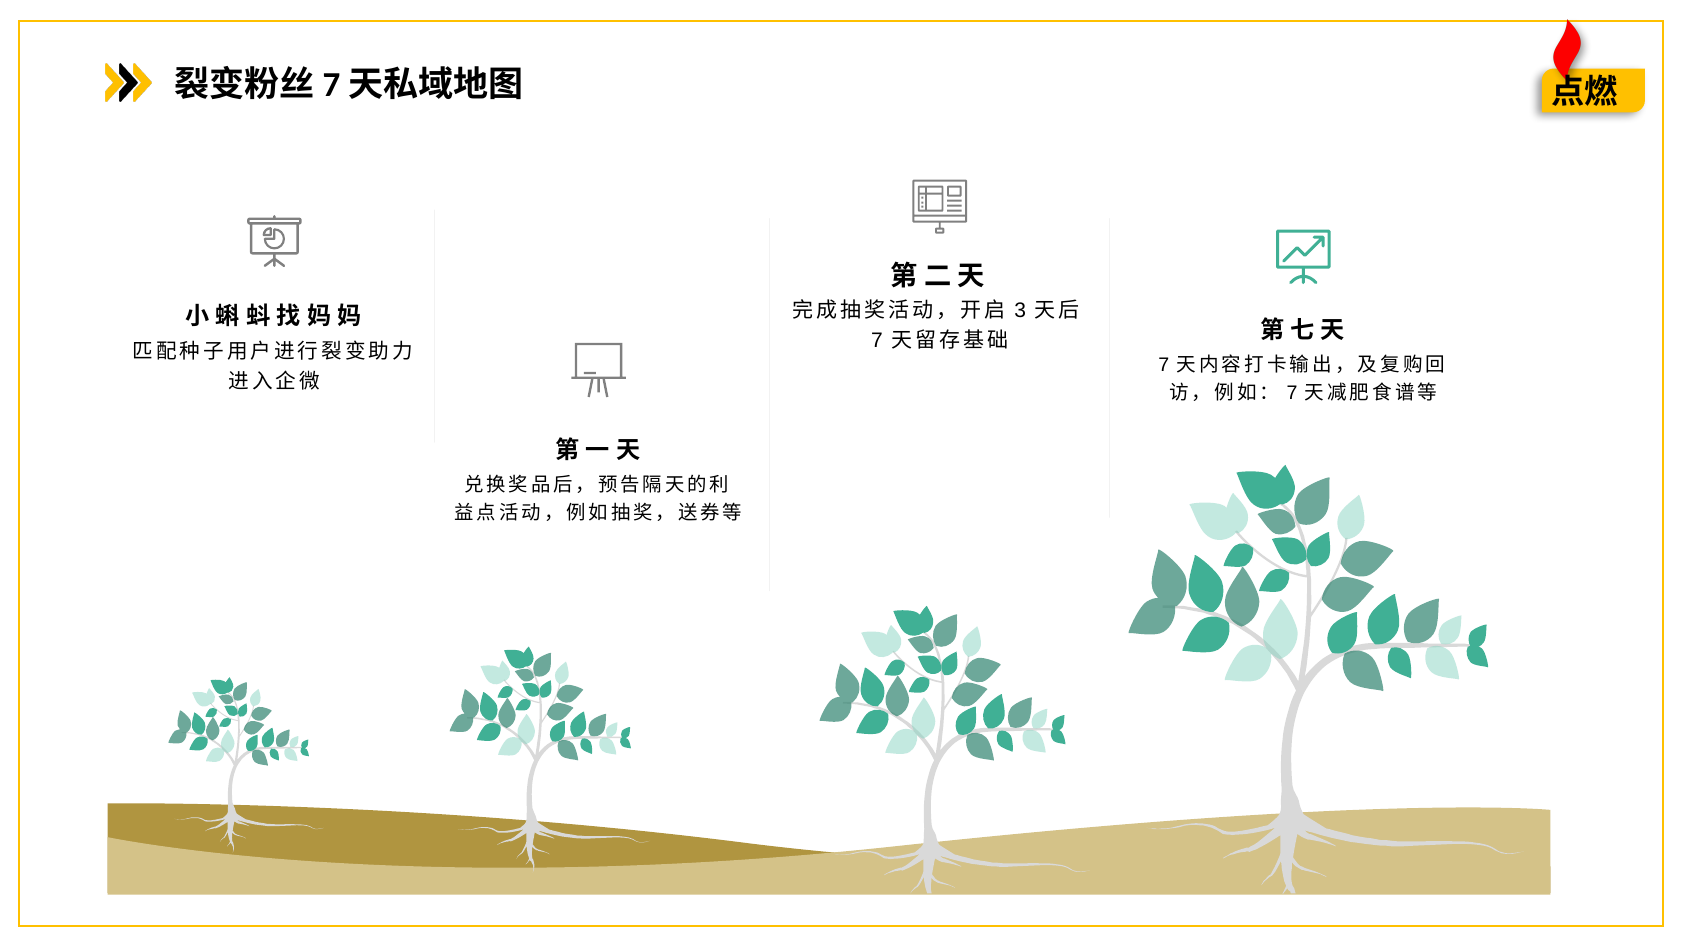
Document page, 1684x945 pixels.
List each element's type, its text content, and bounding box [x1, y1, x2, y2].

text_box [497, 686, 513, 698]
text_box [1052, 715, 1065, 730]
text_box [245, 734, 258, 751]
text_box [252, 749, 268, 766]
text_box [1050, 729, 1066, 745]
text_box 第二天 [774, 245, 1102, 291]
text_box [1128, 549, 1187, 635]
text_box [504, 646, 534, 669]
text_box [107, 803, 533, 867]
text_box 裂变粉丝7天私域地图 [159, 54, 539, 112]
text_box [457, 681, 651, 873]
text_box [834, 653, 1090, 894]
text_box [534, 675, 540, 688]
text_box [912, 179, 968, 234]
text_box [962, 626, 981, 657]
text_box [515, 698, 531, 711]
text_box [951, 682, 988, 707]
text_box 第一天 [440, 422, 755, 464]
text_box [580, 738, 593, 755]
text_box [1321, 576, 1374, 612]
text_box [1223, 543, 1254, 567]
text_box [557, 740, 579, 761]
text_box [1327, 612, 1358, 654]
text_box [885, 697, 936, 754]
text_box [191, 712, 206, 735]
text_box 匹配种子用户进行裂变助力进入企微 [118, 333, 431, 400]
text_box [261, 727, 275, 748]
text_box [856, 709, 889, 735]
text_box [966, 732, 994, 761]
text_box [243, 721, 265, 735]
text_box [941, 651, 958, 676]
text_box [983, 694, 1005, 729]
text_box [1188, 555, 1224, 612]
text_box [532, 821, 829, 867]
text_box [476, 722, 501, 741]
text_box [107, 807, 1551, 895]
text_box [1466, 645, 1489, 668]
text_box [189, 736, 208, 751]
text_box [449, 689, 480, 732]
text_box [907, 635, 934, 654]
text_box [218, 694, 234, 705]
text_box [819, 663, 860, 722]
text_box [275, 729, 290, 747]
text_box [909, 677, 930, 693]
text_box [1236, 464, 1295, 509]
text_box [498, 714, 535, 756]
text_box [247, 214, 302, 267]
text_box 7天内容打卡输出，及复购回访，例如：7天减肥食谱等 [1142, 347, 1464, 414]
text_box [861, 625, 902, 658]
text_box [1189, 492, 1249, 540]
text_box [1536, 19, 1645, 118]
text_box [210, 677, 234, 695]
text_box [1306, 532, 1331, 567]
text_box 兑换奖品后，预告隔天的利益点活动，例如抽奖，送券等 [440, 467, 757, 534]
text_box [300, 747, 309, 757]
text_box [251, 706, 272, 721]
text_box [1022, 729, 1046, 753]
text_box [923, 633, 942, 663]
text_box [498, 698, 516, 729]
text_box [539, 680, 552, 698]
text_box [205, 707, 217, 718]
text_box [599, 737, 617, 755]
text_box [621, 727, 631, 738]
text_box [1337, 494, 1365, 540]
text_box [893, 605, 934, 636]
text_box [1342, 650, 1384, 692]
text_box [964, 657, 1001, 683]
text_box [588, 713, 607, 737]
text_box [1367, 594, 1400, 645]
text_box [1224, 599, 1298, 682]
text_box [1224, 567, 1260, 627]
text_box [554, 661, 569, 685]
text_box [480, 692, 498, 721]
text_box [860, 667, 885, 707]
text_box [547, 702, 574, 721]
text_box [571, 342, 626, 398]
text_box [1007, 697, 1032, 728]
text_box [1403, 598, 1440, 644]
text_box [1146, 533, 1524, 894]
text_box [1294, 477, 1330, 525]
text_box [1425, 645, 1460, 680]
text_box [192, 688, 215, 707]
text_box [605, 722, 618, 737]
text_box [1387, 647, 1412, 679]
text_box [884, 659, 905, 676]
text_box 第七天 [1143, 301, 1463, 344]
text_box [932, 614, 958, 647]
text_box [522, 683, 540, 697]
text_box [514, 668, 534, 682]
text_box [570, 711, 587, 737]
text_box [168, 710, 192, 744]
text_box [219, 717, 232, 727]
text_box [174, 704, 324, 853]
text_box [1259, 568, 1290, 592]
text_box [1257, 508, 1296, 535]
text_box [1340, 540, 1394, 577]
text_box [1031, 708, 1048, 729]
text_box [556, 684, 584, 703]
text_box [249, 688, 261, 707]
text_box [917, 655, 942, 674]
text_box [206, 729, 235, 762]
text_box [1280, 504, 1307, 550]
text_box 完成抽奖活动，开启3天后7天留存基础 [775, 290, 1104, 364]
text_box [1468, 624, 1487, 646]
text_box [289, 736, 299, 748]
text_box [105, 63, 153, 103]
text_box [885, 676, 910, 717]
text_box [955, 706, 977, 735]
text_box [1276, 229, 1331, 285]
text_box [480, 660, 510, 685]
text_box [301, 739, 309, 748]
text_box [284, 748, 298, 762]
text_box [996, 730, 1013, 752]
text_box [205, 717, 220, 741]
text_box [18, 20, 1664, 927]
text_box [233, 682, 247, 701]
text_box [238, 703, 248, 717]
text_box [549, 720, 565, 742]
text_box [1271, 537, 1307, 565]
text_box [269, 748, 279, 761]
text_box [224, 705, 238, 717]
text_box [1438, 615, 1462, 645]
text_box [620, 737, 631, 749]
text_box [533, 652, 552, 677]
text_box 小蝌蚪找妈妈 [118, 287, 430, 330]
text_box [1182, 616, 1230, 653]
